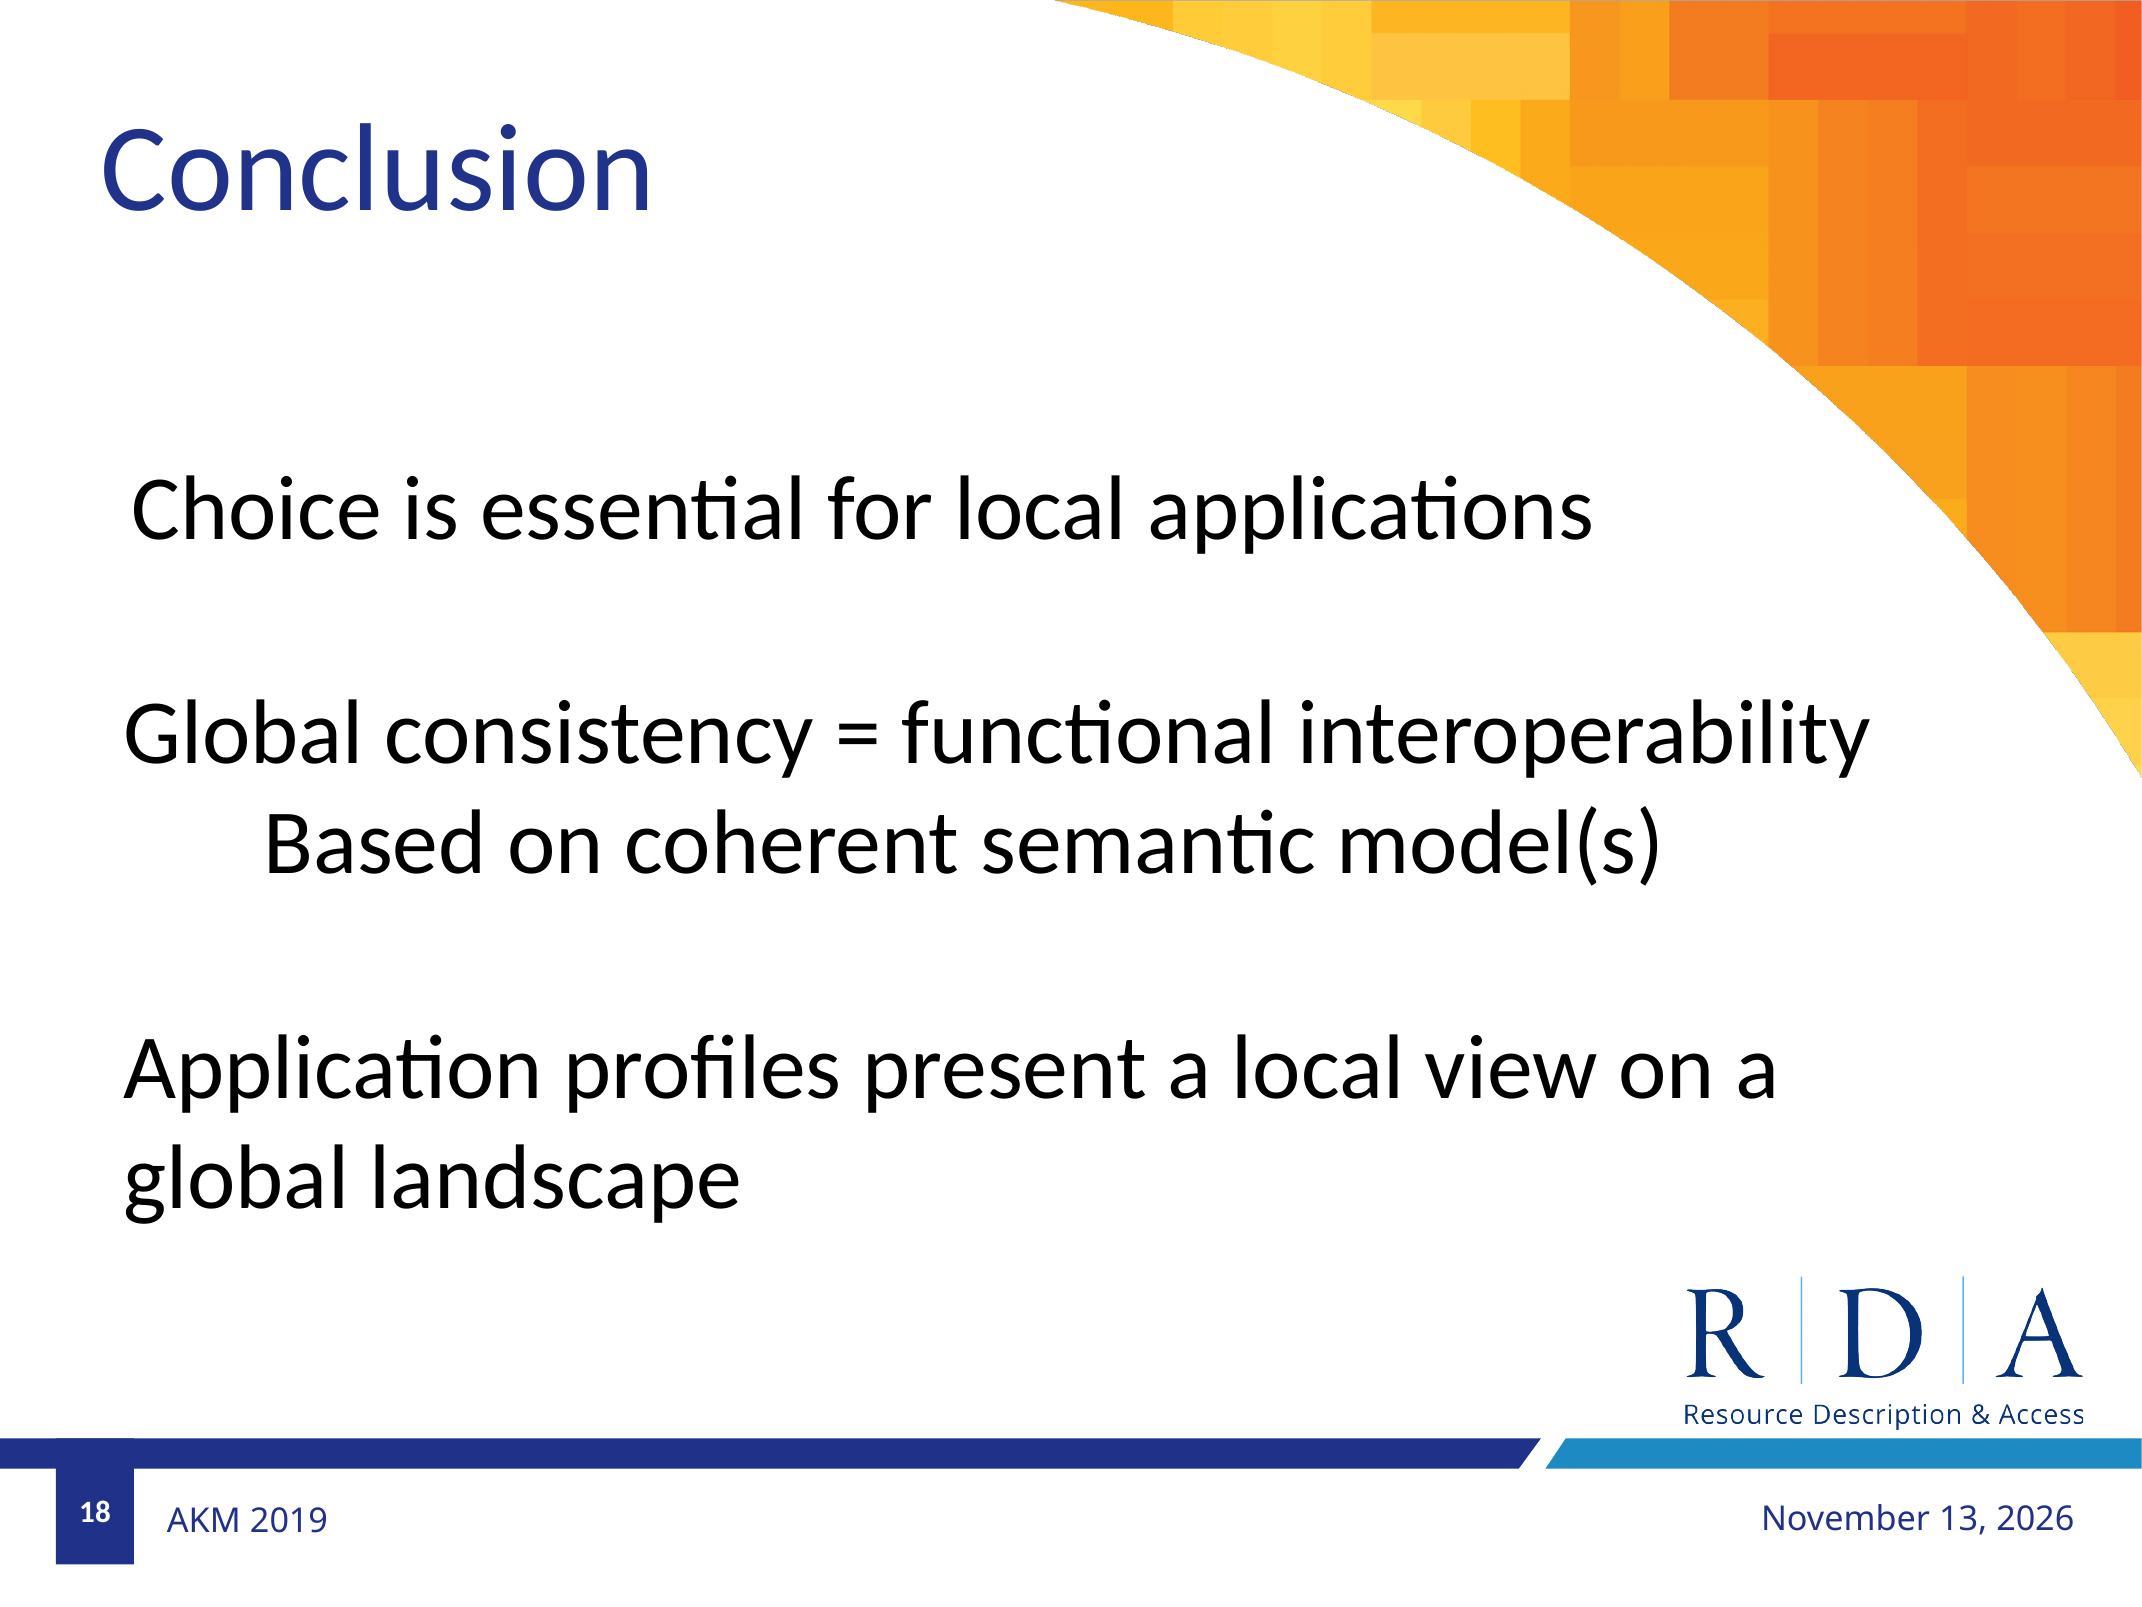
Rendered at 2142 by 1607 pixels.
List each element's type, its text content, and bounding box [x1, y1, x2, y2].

text_box Choice is essential for local applications [116, 440, 1612, 566]
text_box Application profiles present a local view on a global landscape [108, 999, 2034, 1235]
picture [1685, 1276, 2084, 1430]
text_box Global consistency = functional interoperability Based on coherent semantic model(s) [108, 664, 2034, 900]
text_box Conclusion [85, 78, 671, 243]
slide_number 18 [56, 1468, 134, 1551]
picture [1052, 0, 2142, 778]
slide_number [1540, 1478, 2090, 1561]
